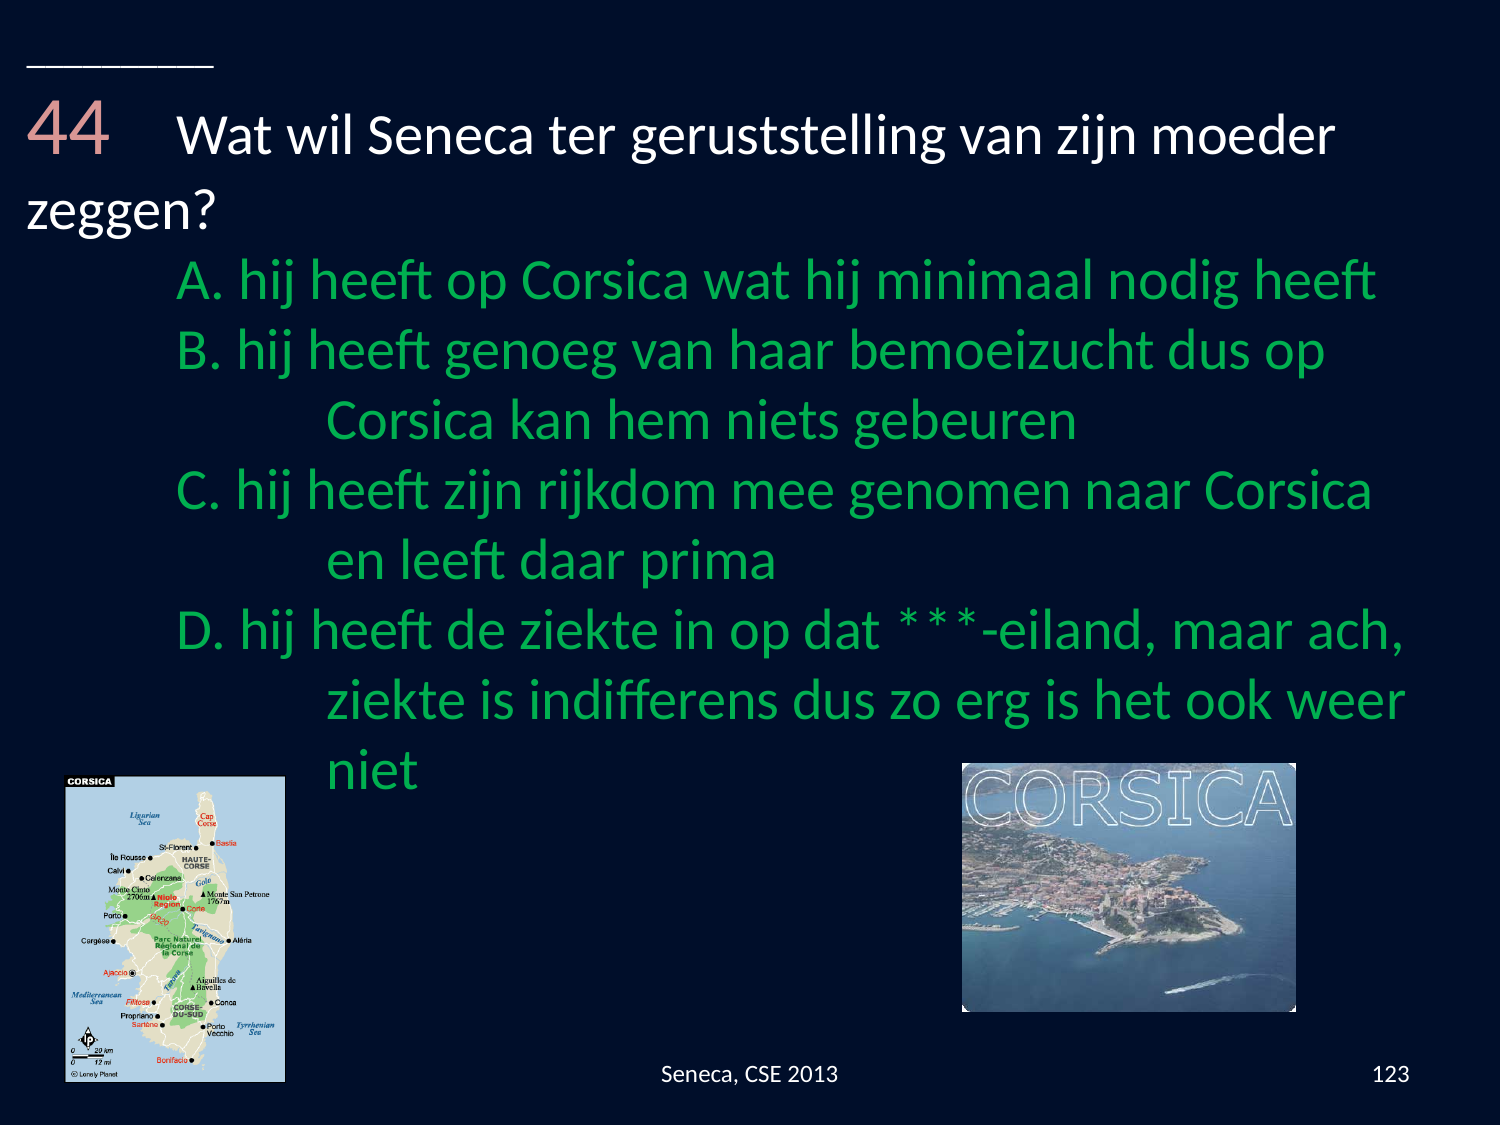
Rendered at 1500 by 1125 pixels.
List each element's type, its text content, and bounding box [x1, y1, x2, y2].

picture [962, 762, 1296, 1012]
text_box __________ 44 Wat wil Seneca ter geruststelling van zijn moeder zeggen? A. hij heeft op Corsica wat hij minimaal nodig heeft B. hij heeft genoeg van haar bemoeizucht dus op Corsica kan hem niets gebeuren C. hij heeft zijn rijkdom mee genomen naar Corsica en leeft daar prima D. hij heeft de ziekte in op dat ***-eiland, maar ach, ziekte is indifferens dus zo erg is het ook weer niet [11, 19, 1465, 809]
footer Seneca, CSE 2013 [512, 1042, 988, 1103]
slide_number 123 [1074, 1042, 1425, 1103]
picture [64, 774, 286, 1083]
